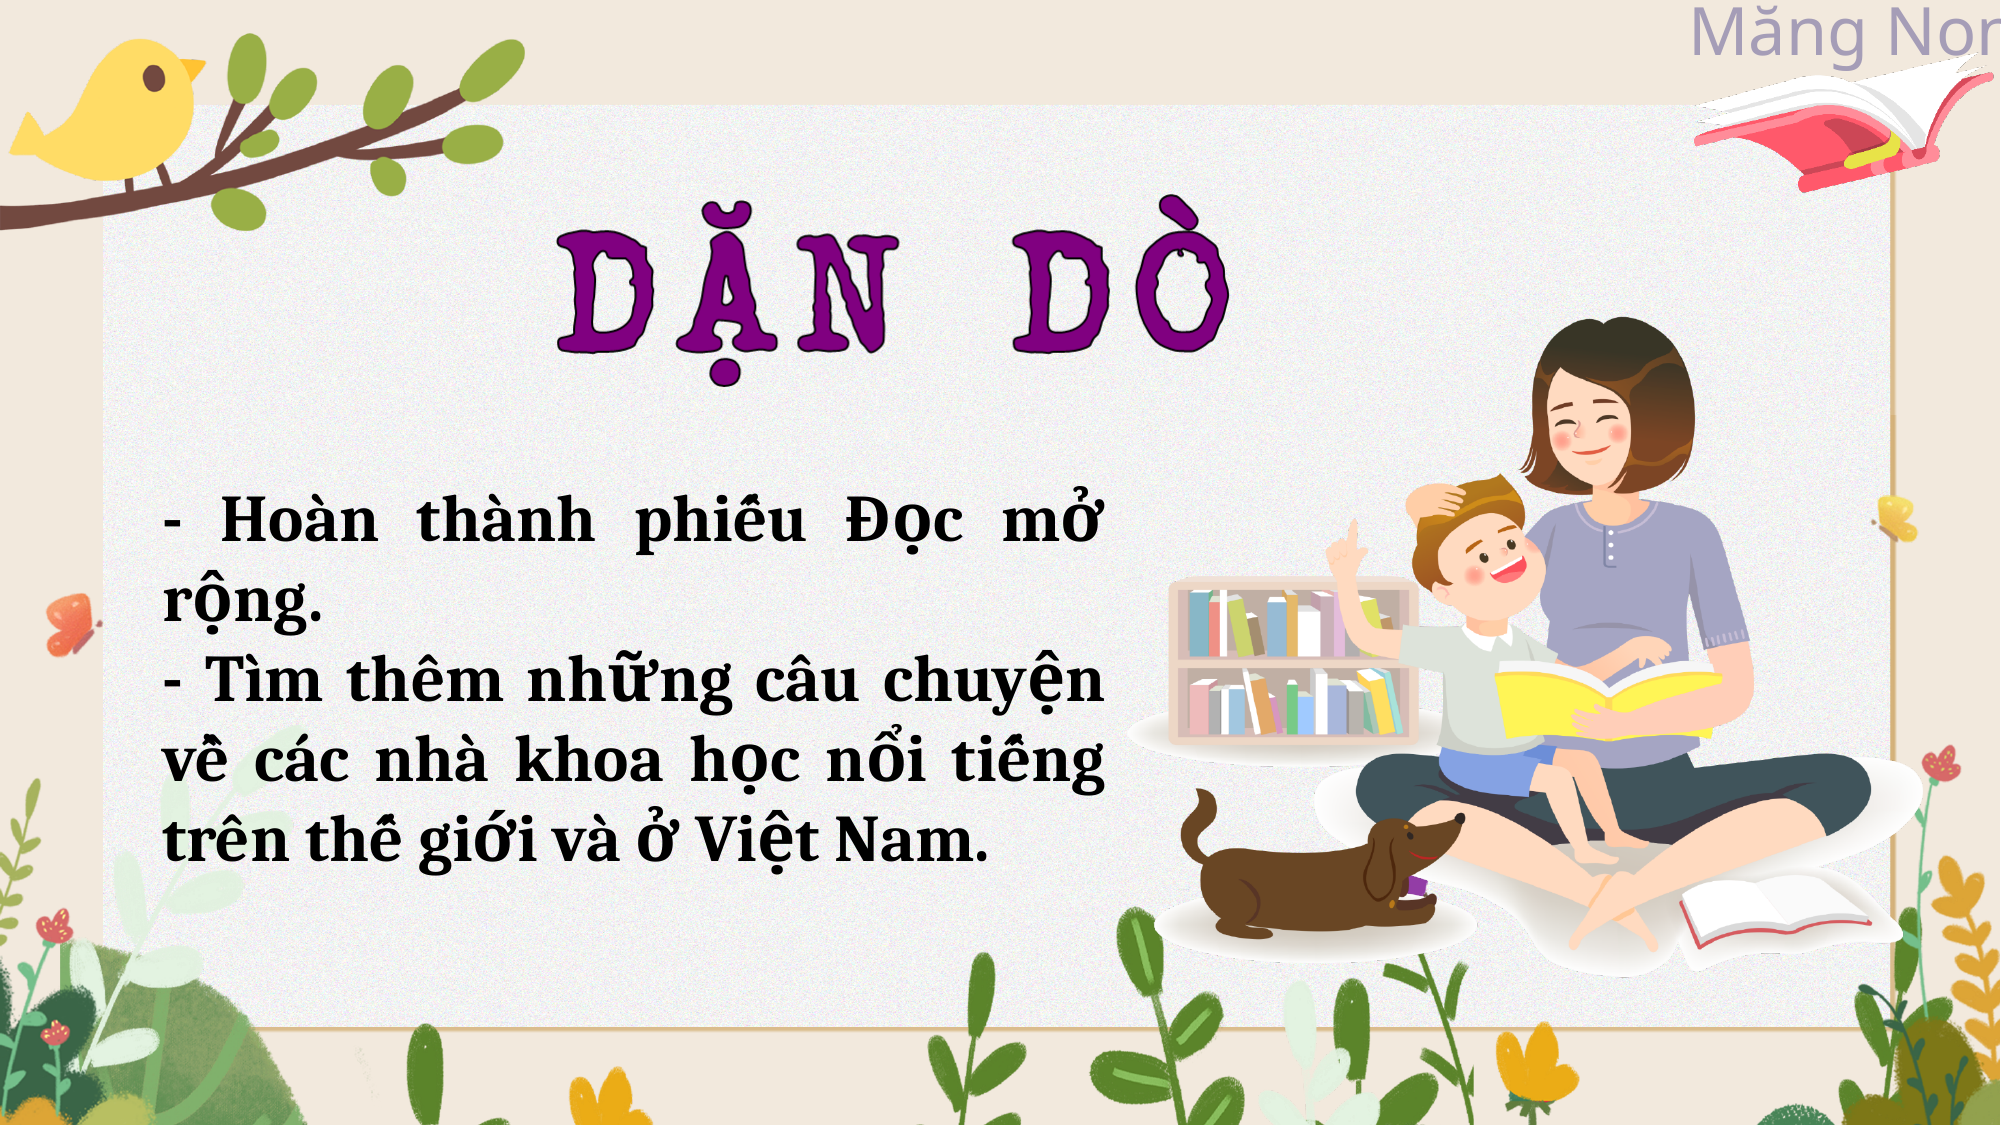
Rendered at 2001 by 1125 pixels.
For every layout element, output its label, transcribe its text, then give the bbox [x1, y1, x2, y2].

text_box - Hoàn thành phiếu Đọc mở rộng. - Tìm thêm những câu chuyện về các nhà khoa học nổi tiếng trên thế giới và ở Việt Nam. [147, 467, 1121, 962]
picture [0, 0, 2001, 1125]
